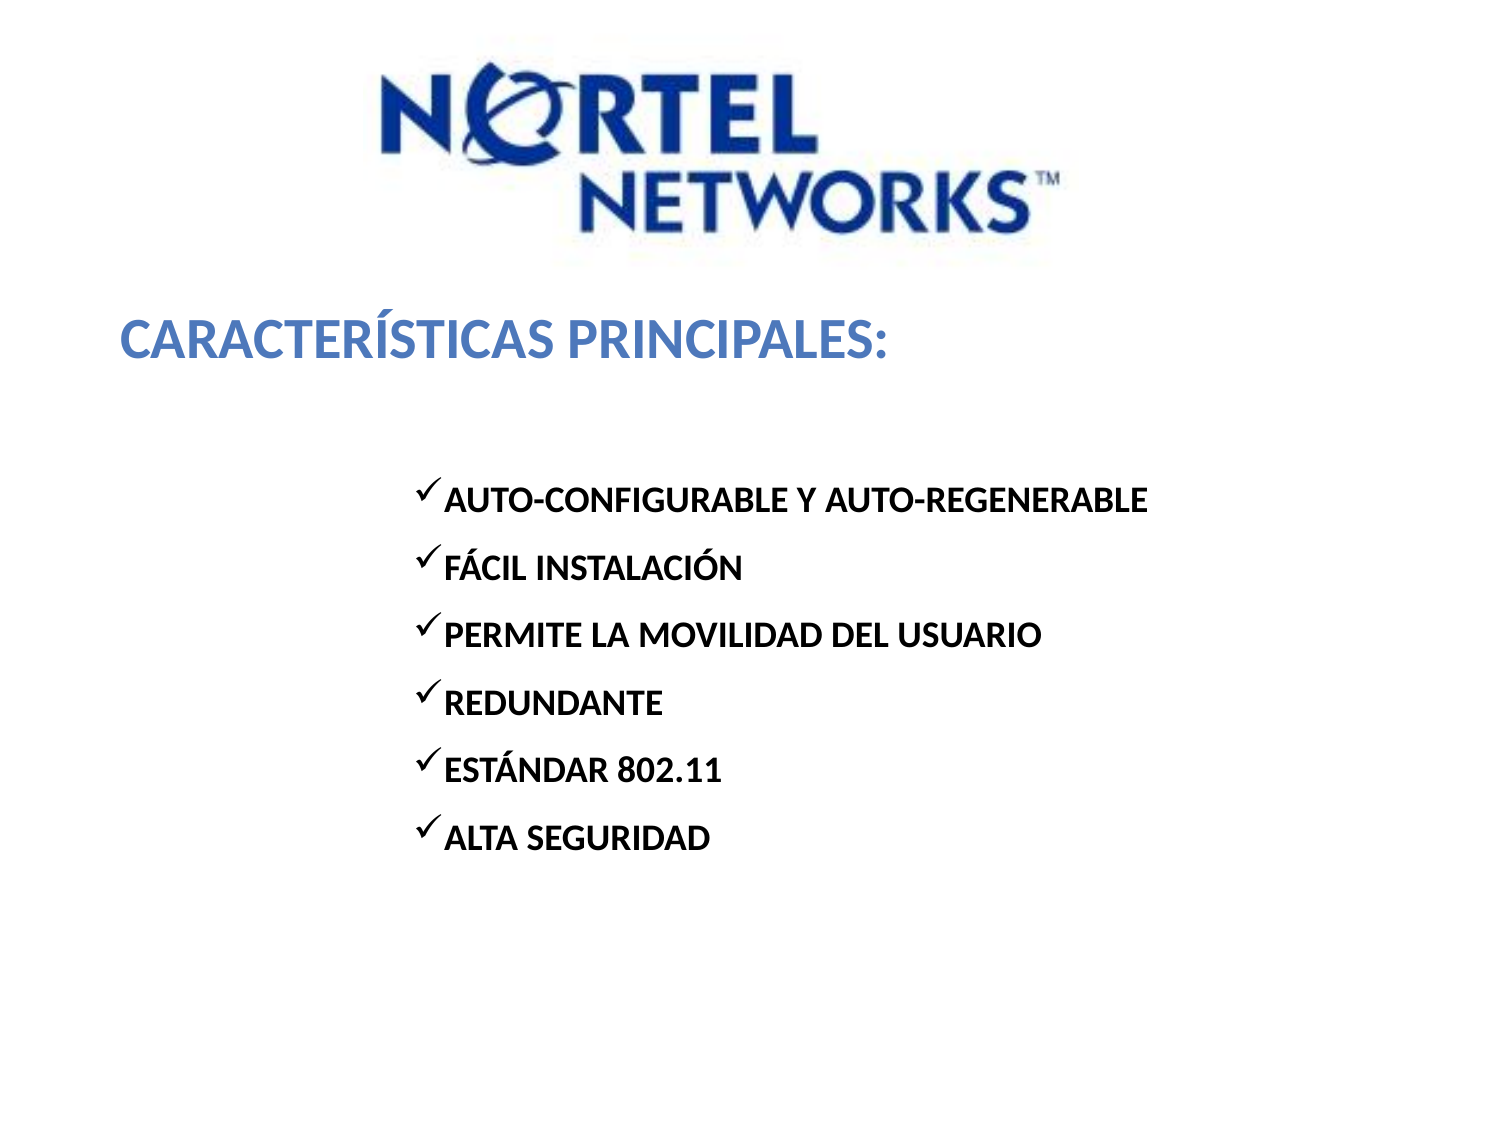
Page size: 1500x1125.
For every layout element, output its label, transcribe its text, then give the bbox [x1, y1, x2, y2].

picture [363, 0, 1079, 299]
text_box CARACTERÍSTICAS principales: [105, 292, 950, 378]
text_box AUTO-CONFIGURABLE Y AUTO-REGENERABLE FÁCIL INSTALACIÓN PERMITE LA MOVILIDAD DEL USUARIO REDUNDANTE ESTÁNDAR 802.11 ALTA SEGURIDAD [398, 445, 1231, 910]
